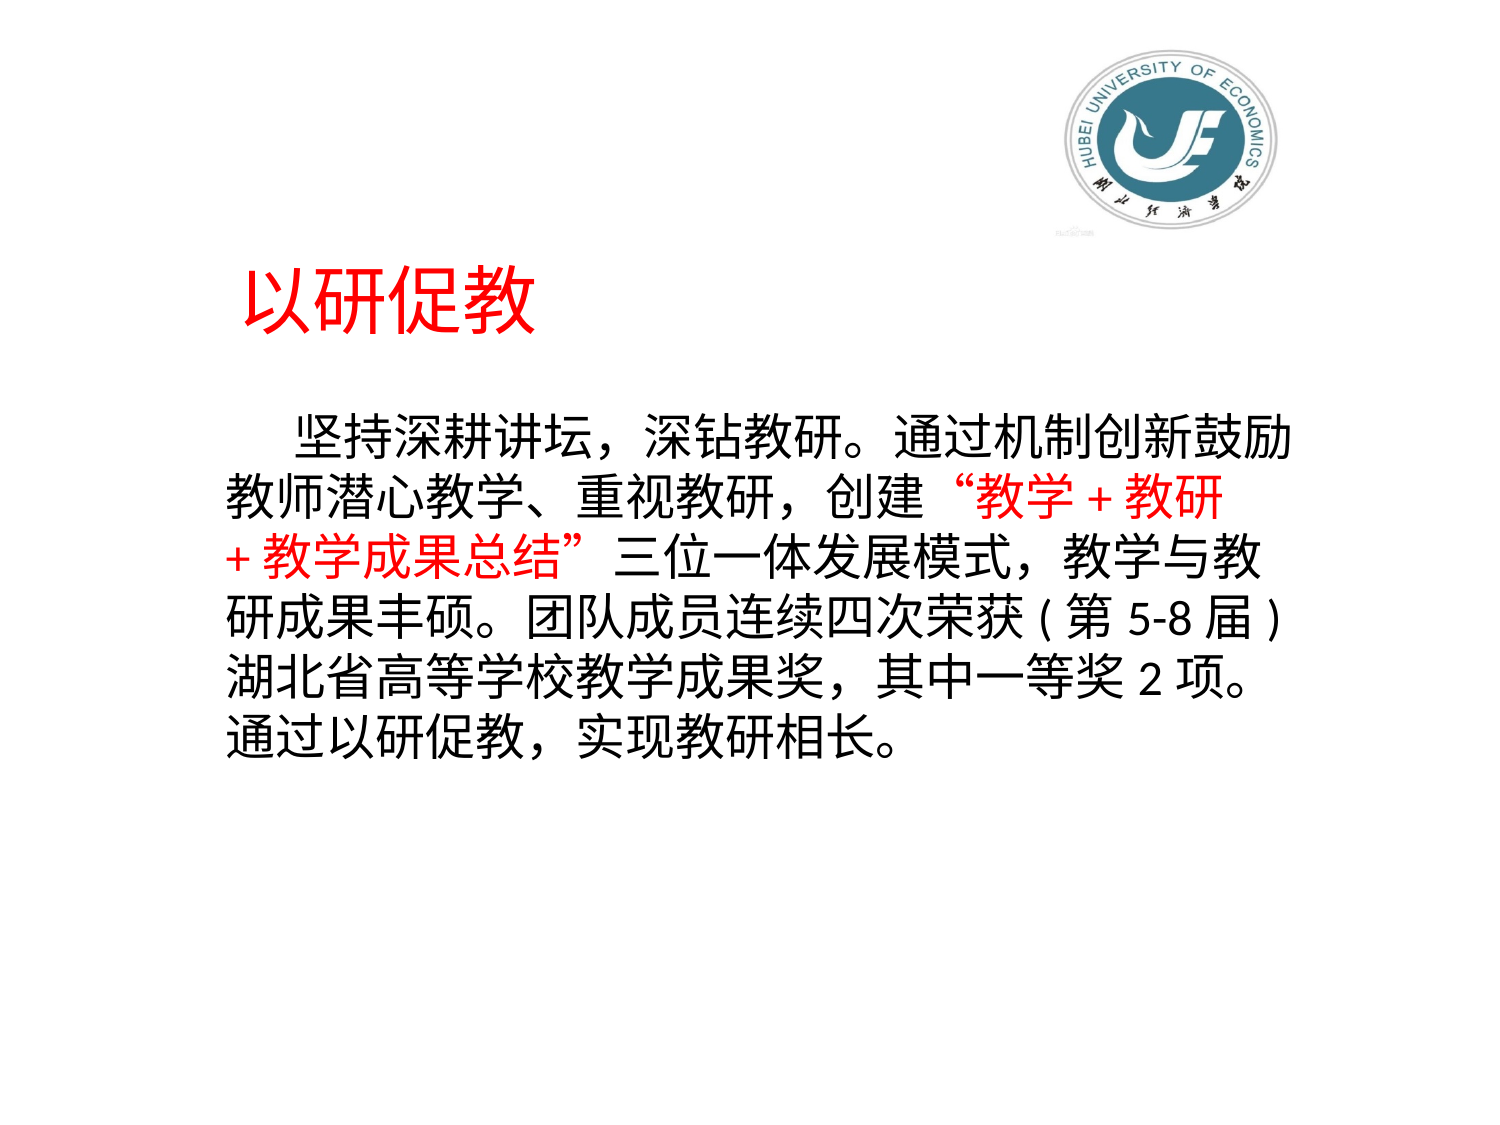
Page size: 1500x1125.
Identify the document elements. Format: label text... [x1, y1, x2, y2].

text_box 以研促教 [222, 246, 985, 351]
text_box 坚持深耕讲坛，深钻教研。通过机制创新鼓励教师潜心教学、重视教研，创建“教学+教研+教学成果总结”三位一体发展模式，教学与教研成果丰硕。团队成员连续四次荣获(第5-8届)湖北省高等学校教学成果奖，其中一等奖2项。通过以研促教，实现教研相长。 [210, 398, 1325, 774]
picture [1042, 46, 1300, 247]
